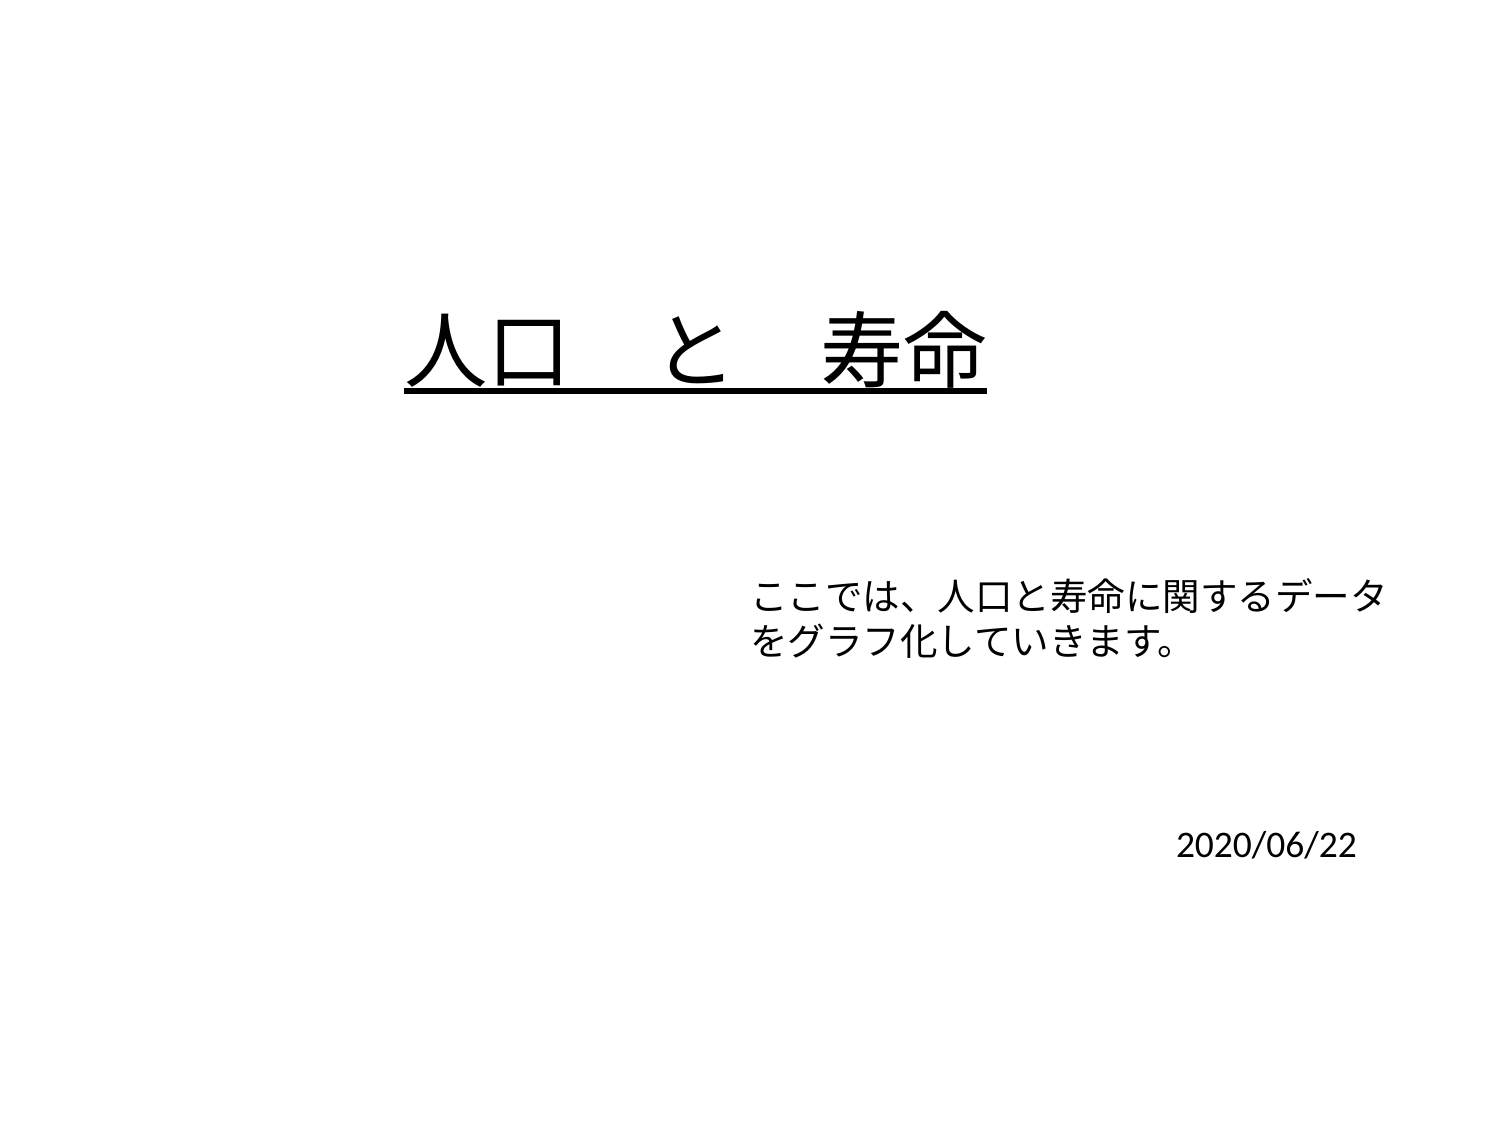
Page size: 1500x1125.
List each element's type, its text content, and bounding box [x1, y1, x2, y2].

text_box 2020/06/22 [1161, 812, 1392, 873]
text_box ここでは、人口と寿命に関するデータをグラフ化していきます。 [735, 566, 1421, 671]
text_box 人口 と 寿命 [389, 291, 1021, 406]
